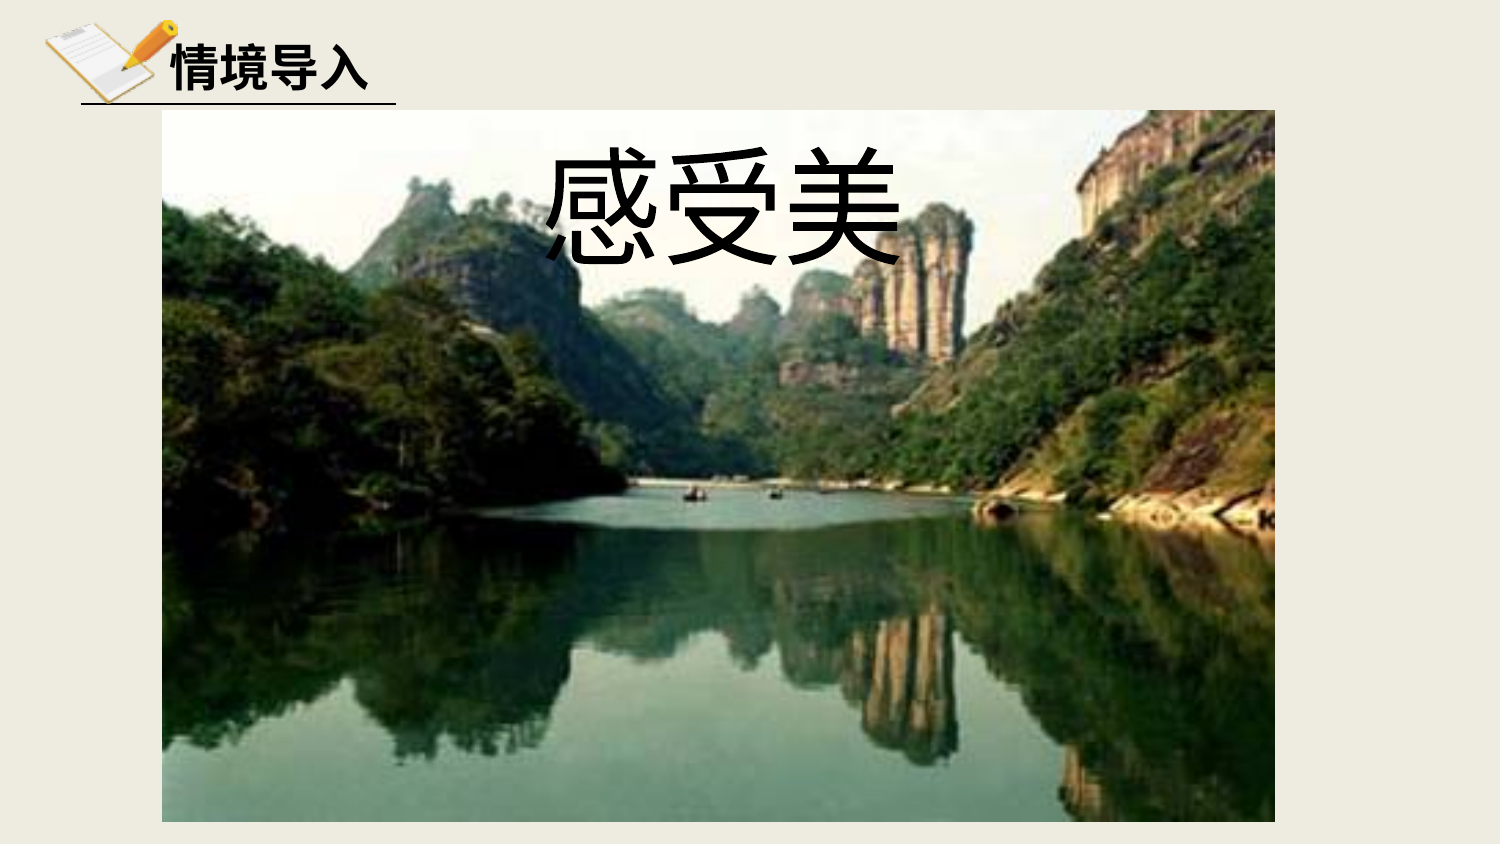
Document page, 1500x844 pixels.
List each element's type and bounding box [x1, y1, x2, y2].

picture [162, 110, 1276, 823]
text_box [44, 19, 396, 105]
